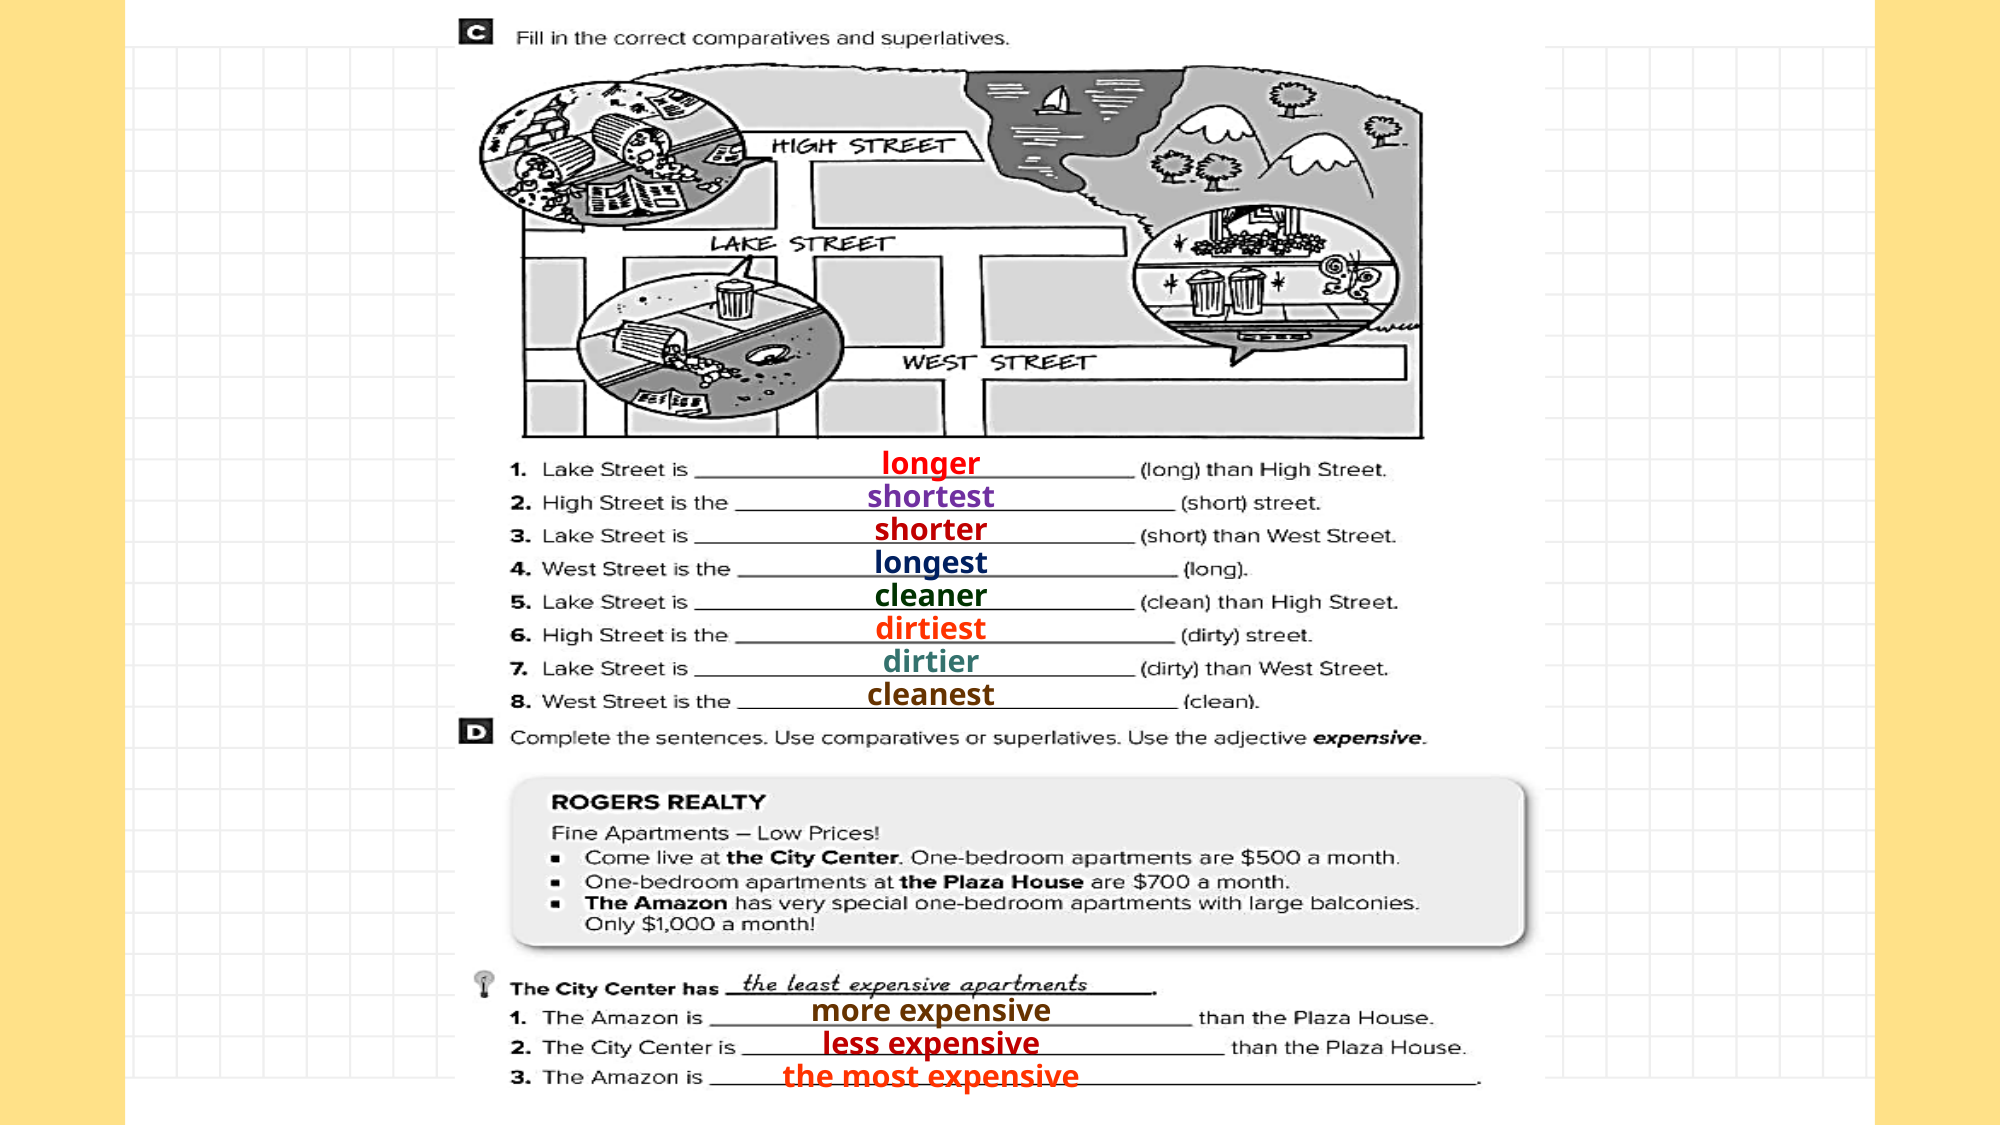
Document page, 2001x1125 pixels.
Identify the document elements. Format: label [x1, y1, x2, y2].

picture [454, 16, 1546, 1101]
